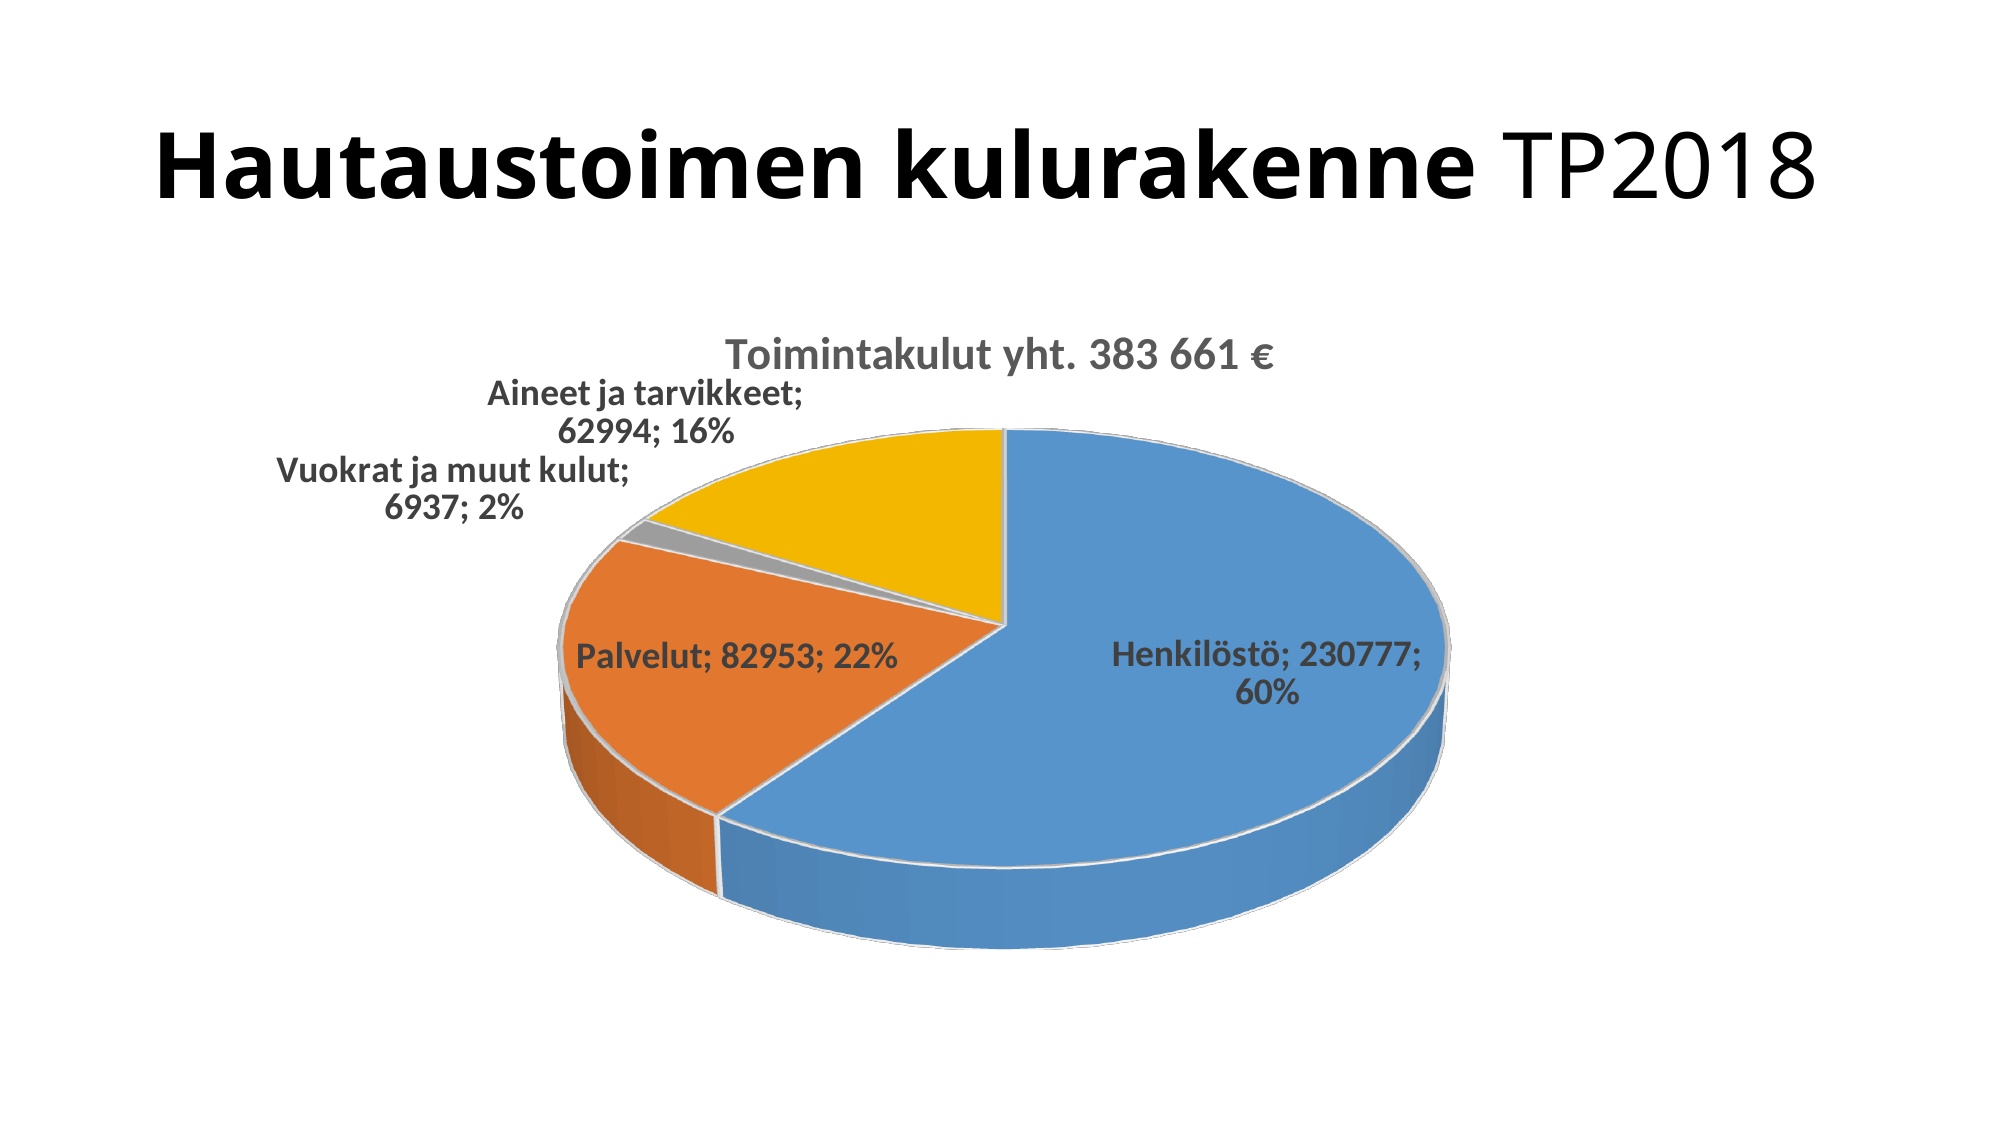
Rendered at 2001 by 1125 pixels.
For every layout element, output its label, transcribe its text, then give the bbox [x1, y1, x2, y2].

chart [137, 299, 1863, 1014]
title Hautaustoimen kulurakenne TP2018 [137, 59, 1863, 278]
